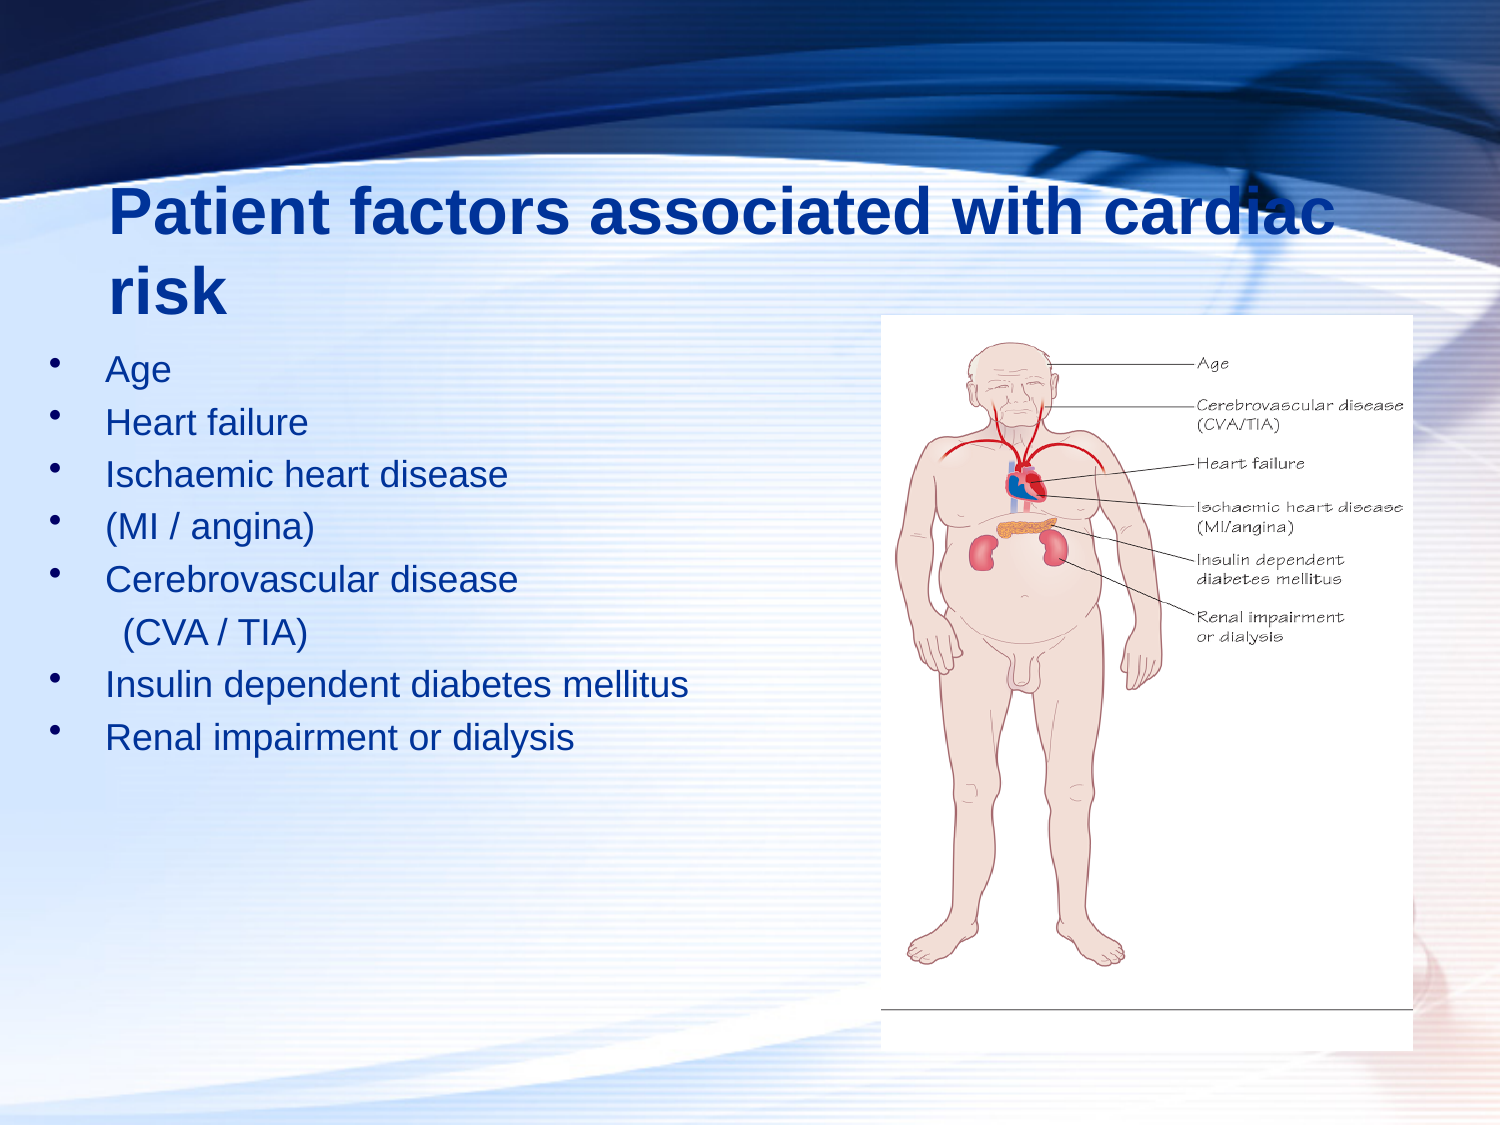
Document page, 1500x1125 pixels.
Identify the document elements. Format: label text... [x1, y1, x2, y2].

picture [0, 0, 1500, 1125]
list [880, 315, 1413, 1051]
title Patient factors associated with cardiac risk [93, 137, 1388, 360]
list Age Heart failure Ischaemic heart disease (MI / angina) Cerebrovascular disease (CVA / TIA) Insulin dependent diabetes mellitus Renal impairment or dialysis [33, 337, 751, 1051]
